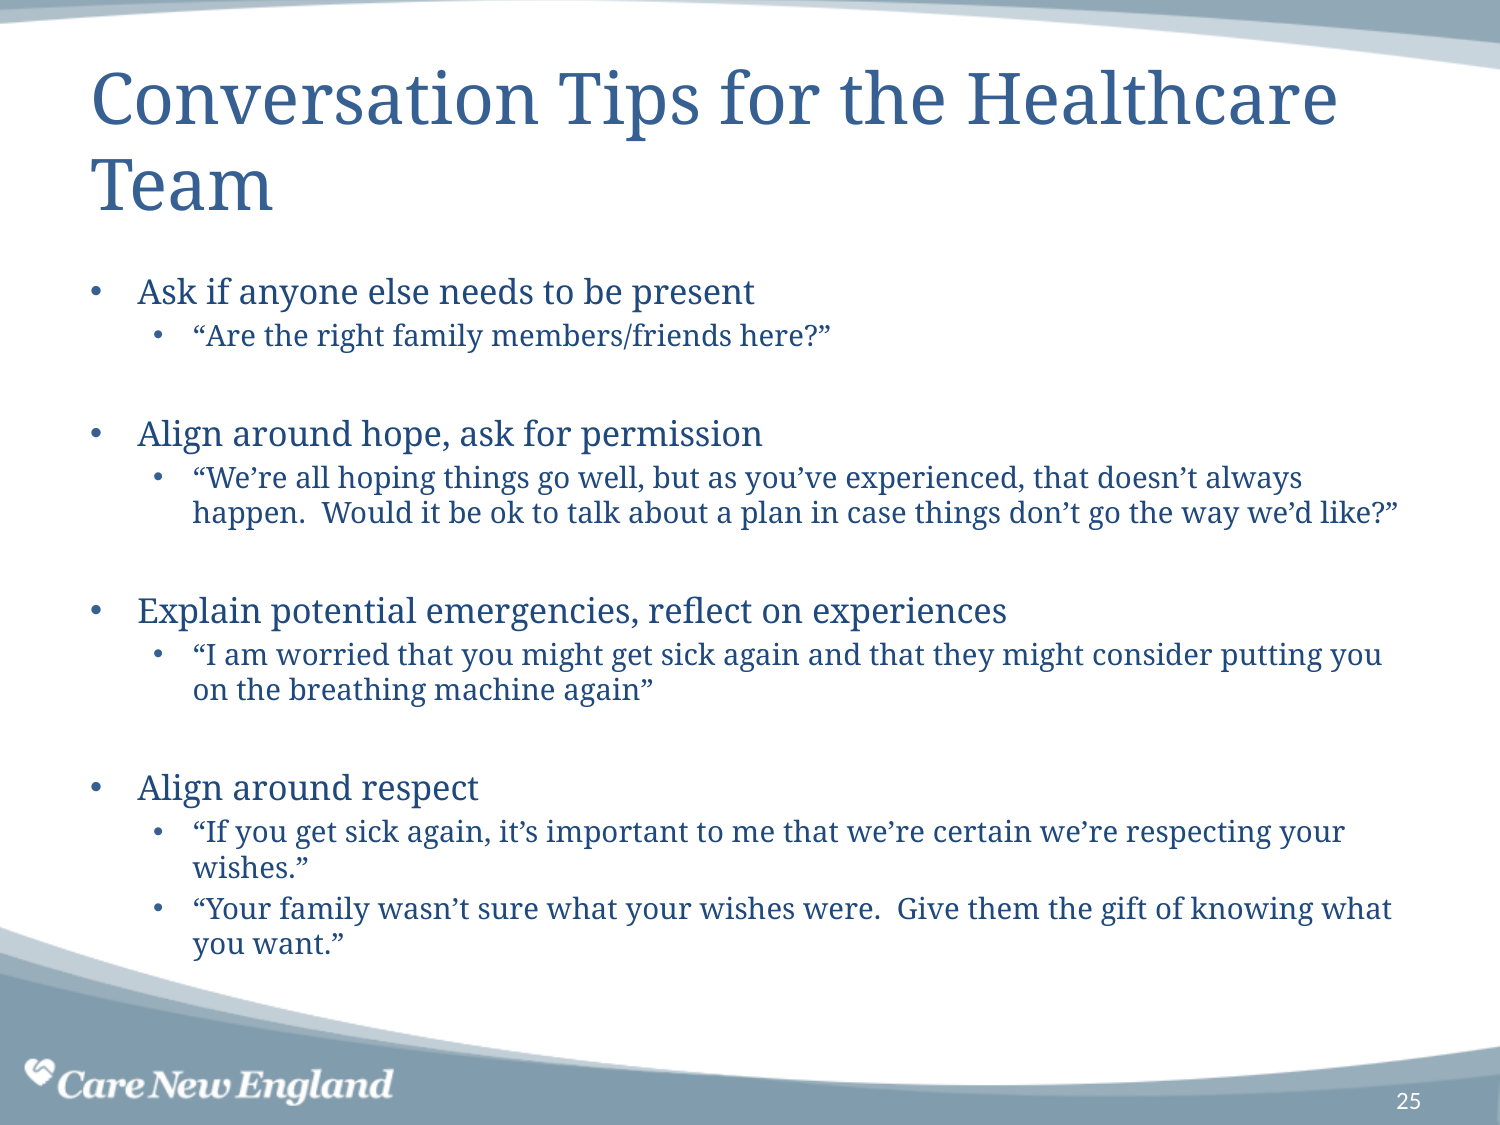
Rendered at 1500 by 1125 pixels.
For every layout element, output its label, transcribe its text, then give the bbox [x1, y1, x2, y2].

slide_number 25 [1086, 1069, 1437, 1125]
list Ask if anyone else needs to be present “Are the right family members/friends here?” Align around hope, ask for permission “We’re all hoping things go well, but as you’ve experienced, that doesn’t always happen. Would it be ok to talk about a plan in case things don’t go the way we’d like?” Explain potential emergencies, reflect on experiences “I am worried that you might get sick again and that they might consider putting you on the breathing machine again” Align around respect “If you get sick again, it’s important to me that we’re certain we’re respecting your wishes.” “Your family wasn’t sure what your wishes were. Give them the gift of knowing what you want.” [75, 262, 1425, 1005]
picture [0, 0, 1500, 1125]
title Conversation Tips for the Healthcare Team [75, 45, 1425, 233]
